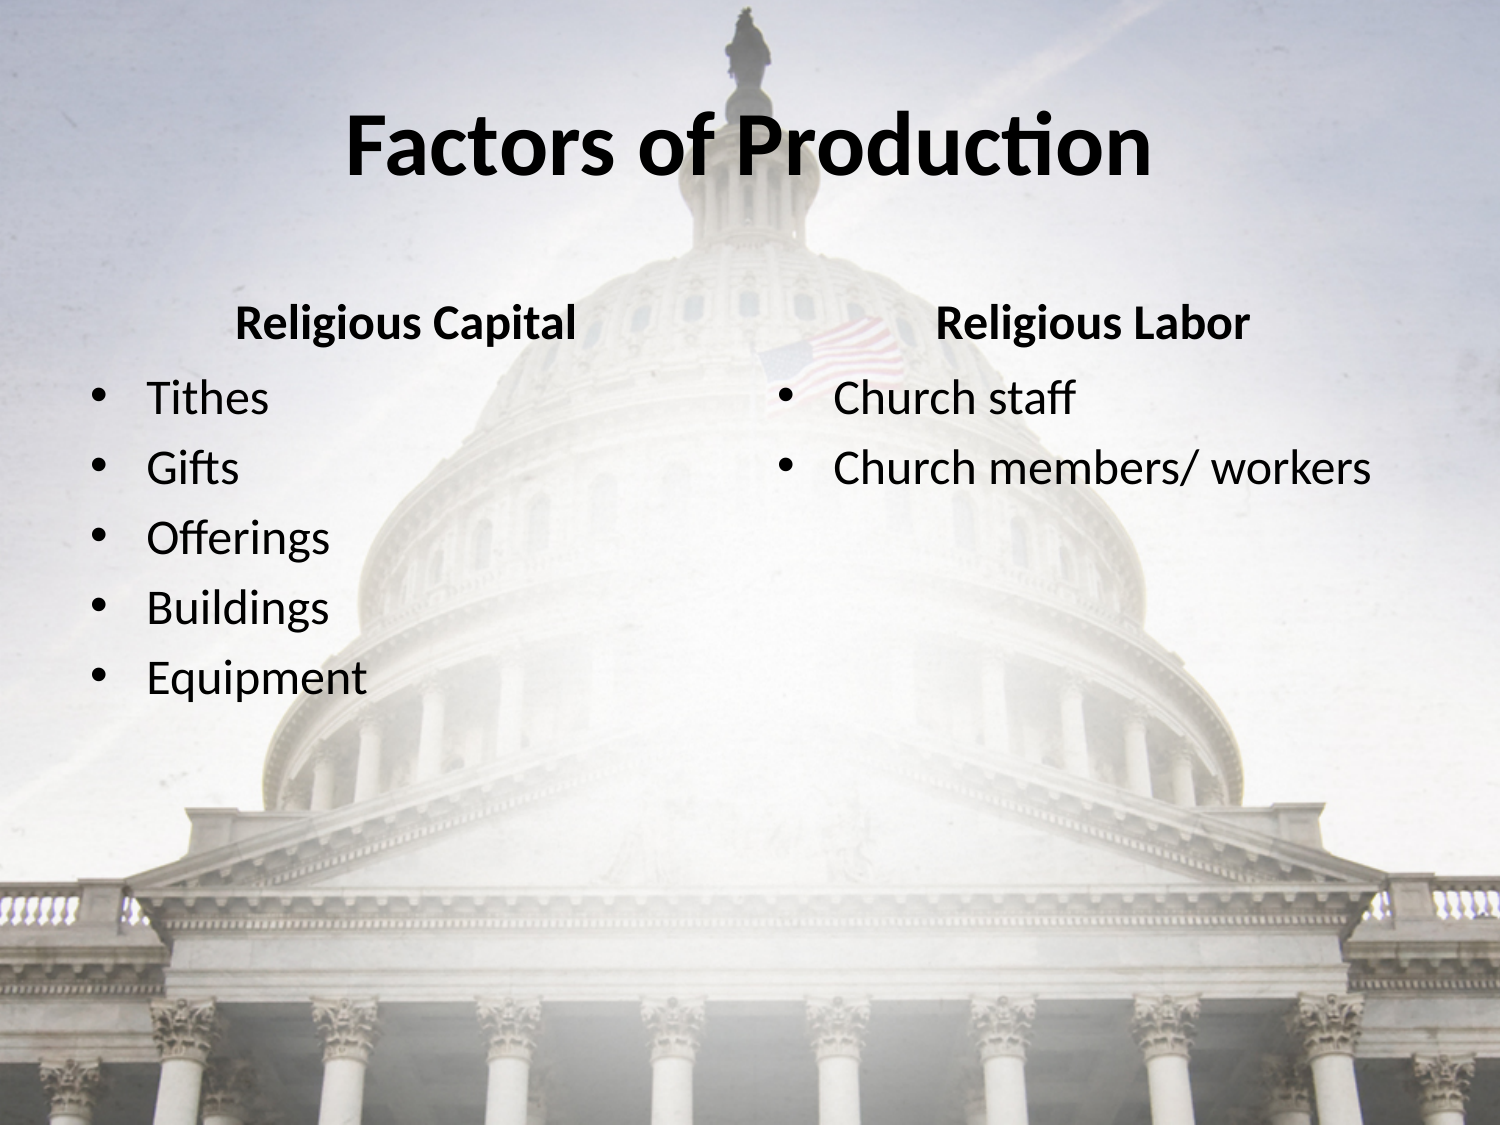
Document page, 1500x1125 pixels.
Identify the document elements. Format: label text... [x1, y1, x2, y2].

list Tithes Gifts Offerings Buildings Equipment [75, 356, 738, 1005]
list Religious Capital [75, 251, 738, 356]
title Factors of Production [75, 45, 1425, 233]
list Religious Labor [761, 251, 1425, 356]
picture [0, 0, 1500, 1125]
list Church staff Church members/ workers [761, 356, 1425, 1005]
